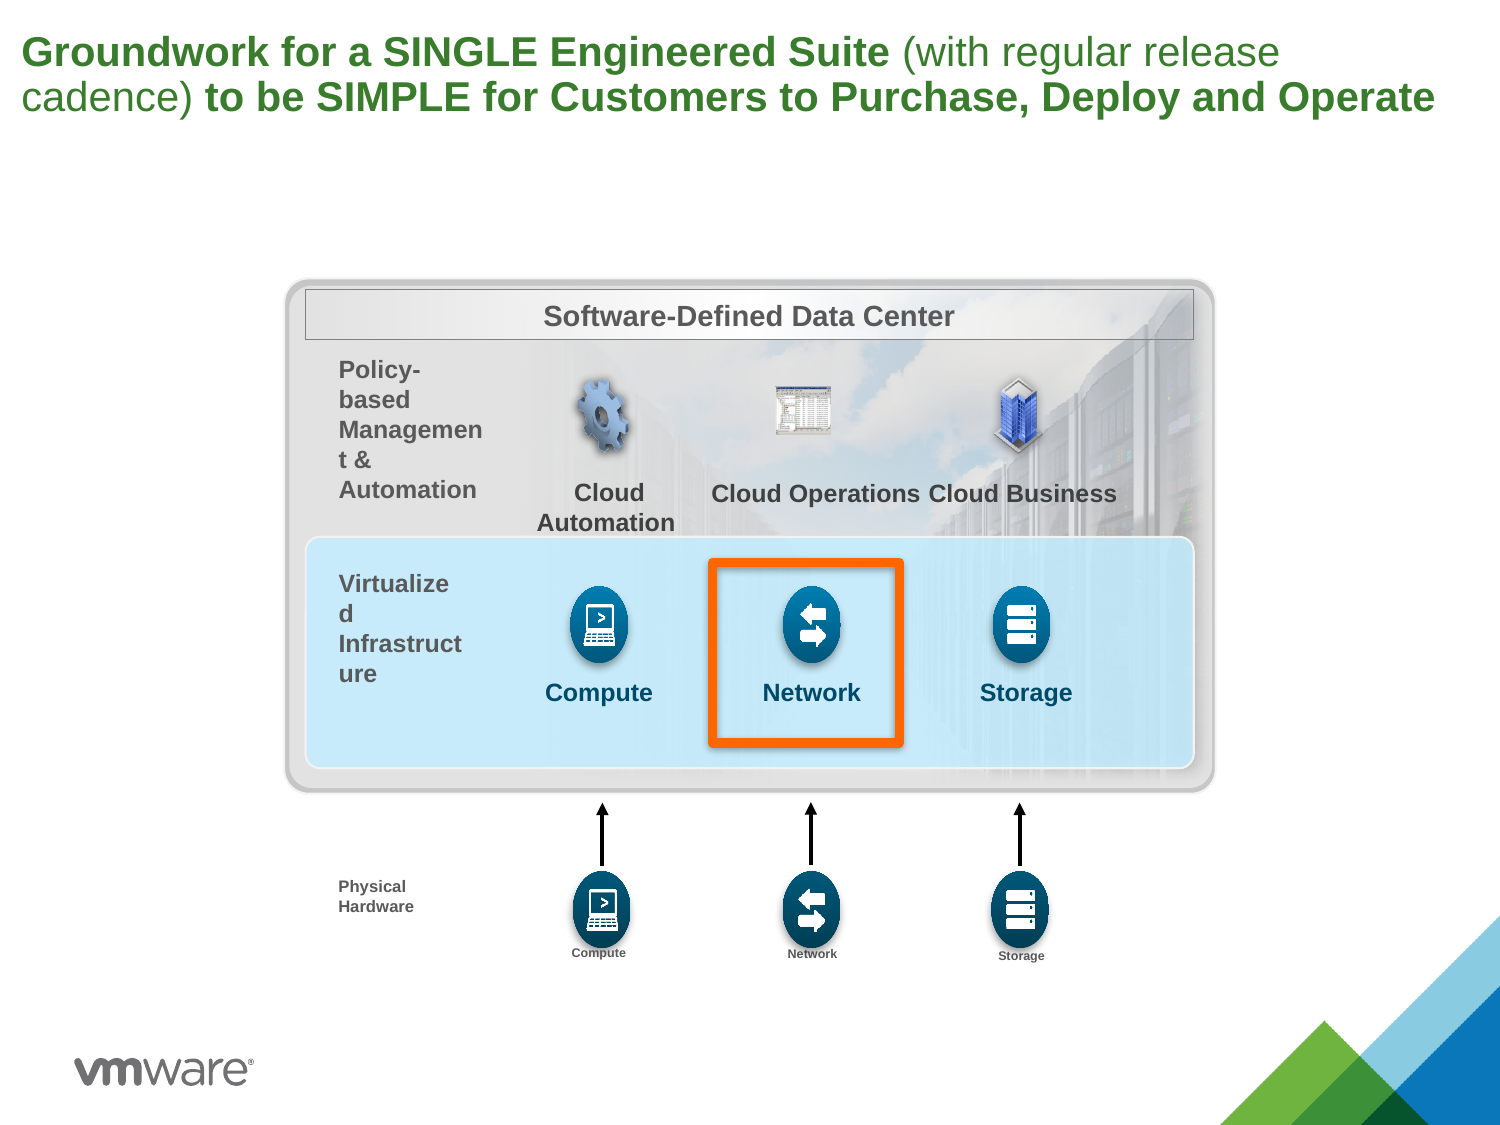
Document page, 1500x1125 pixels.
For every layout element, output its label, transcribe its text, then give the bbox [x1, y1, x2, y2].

picture [1209, 912, 1500, 1125]
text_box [283, 275, 1216, 971]
title Groundwork for a SINGLE Engineered Suite (with regular release cadence) to be SIMPLE for Customers to Purchase, Deploy and Operate [21, 0, 1454, 121]
